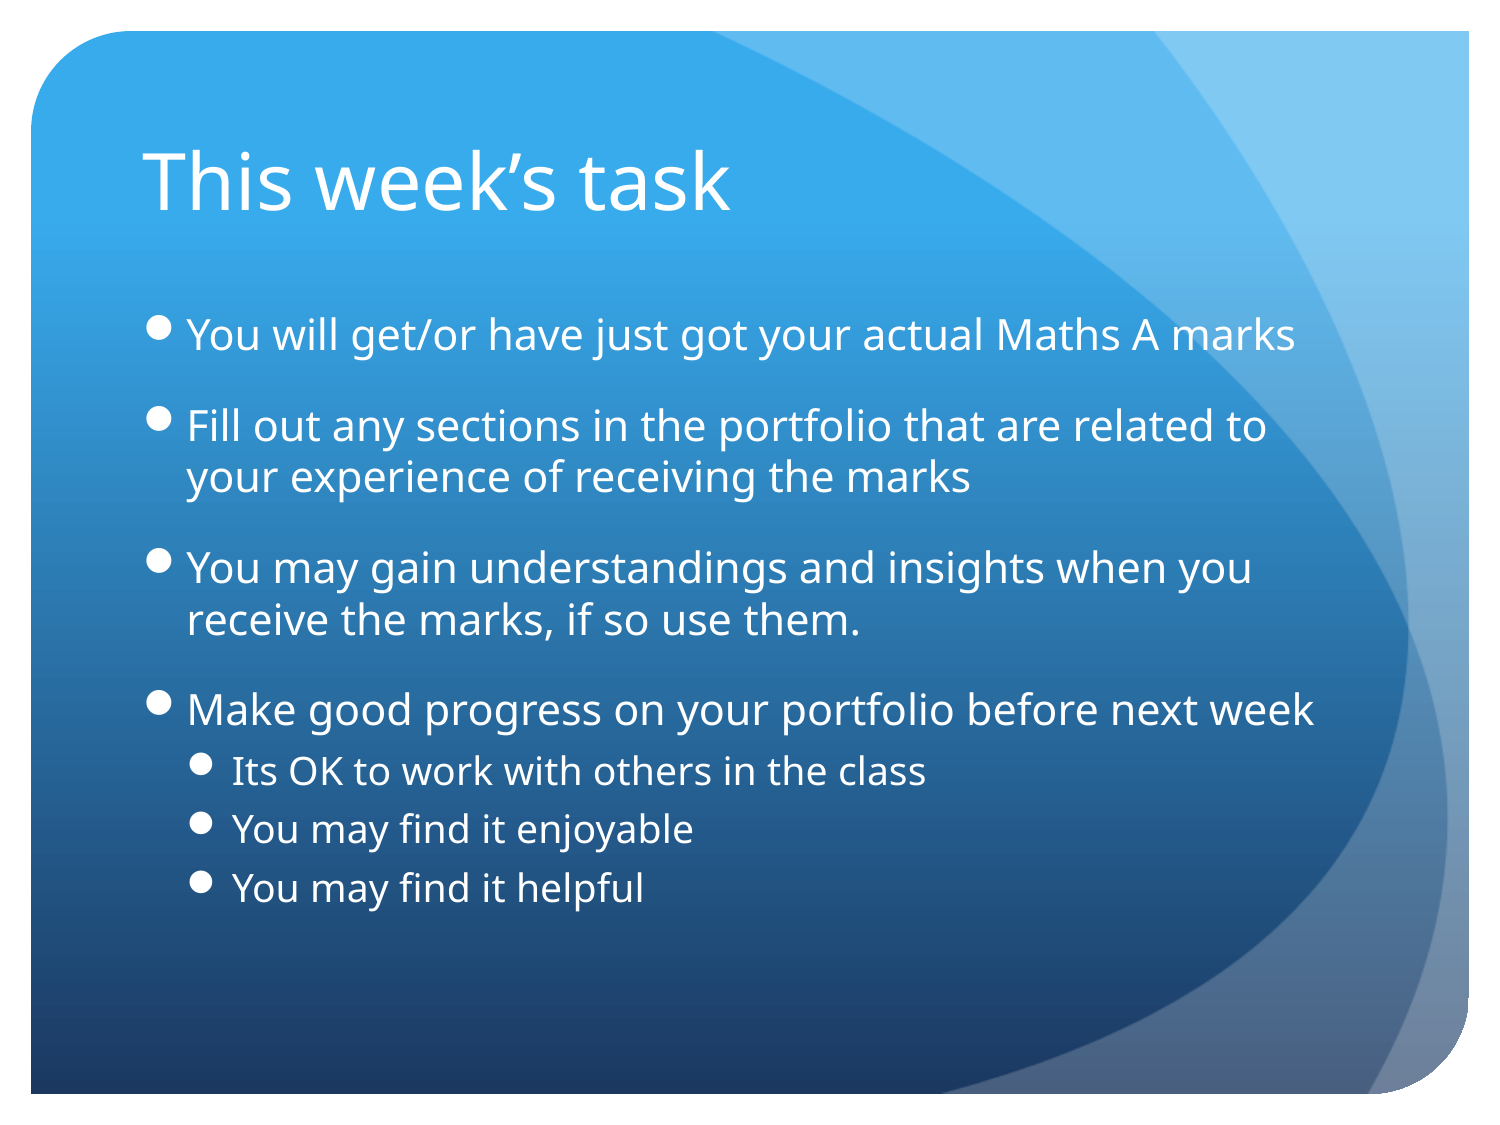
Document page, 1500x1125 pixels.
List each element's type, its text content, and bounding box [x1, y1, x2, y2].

title This week’s task [127, 62, 1372, 234]
picture [24, 30, 1473, 1094]
list You will get/or have just got your actual Maths A marks Fill out any sections in the portfolio that are related to your experience of receiving the marks You may gain understandings and insights when you receive the marks, if so use them. Make good progress on your portfolio before next week Its OK to work with others in the class You may find it enjoyable You may find it helpful [127, 299, 1372, 991]
